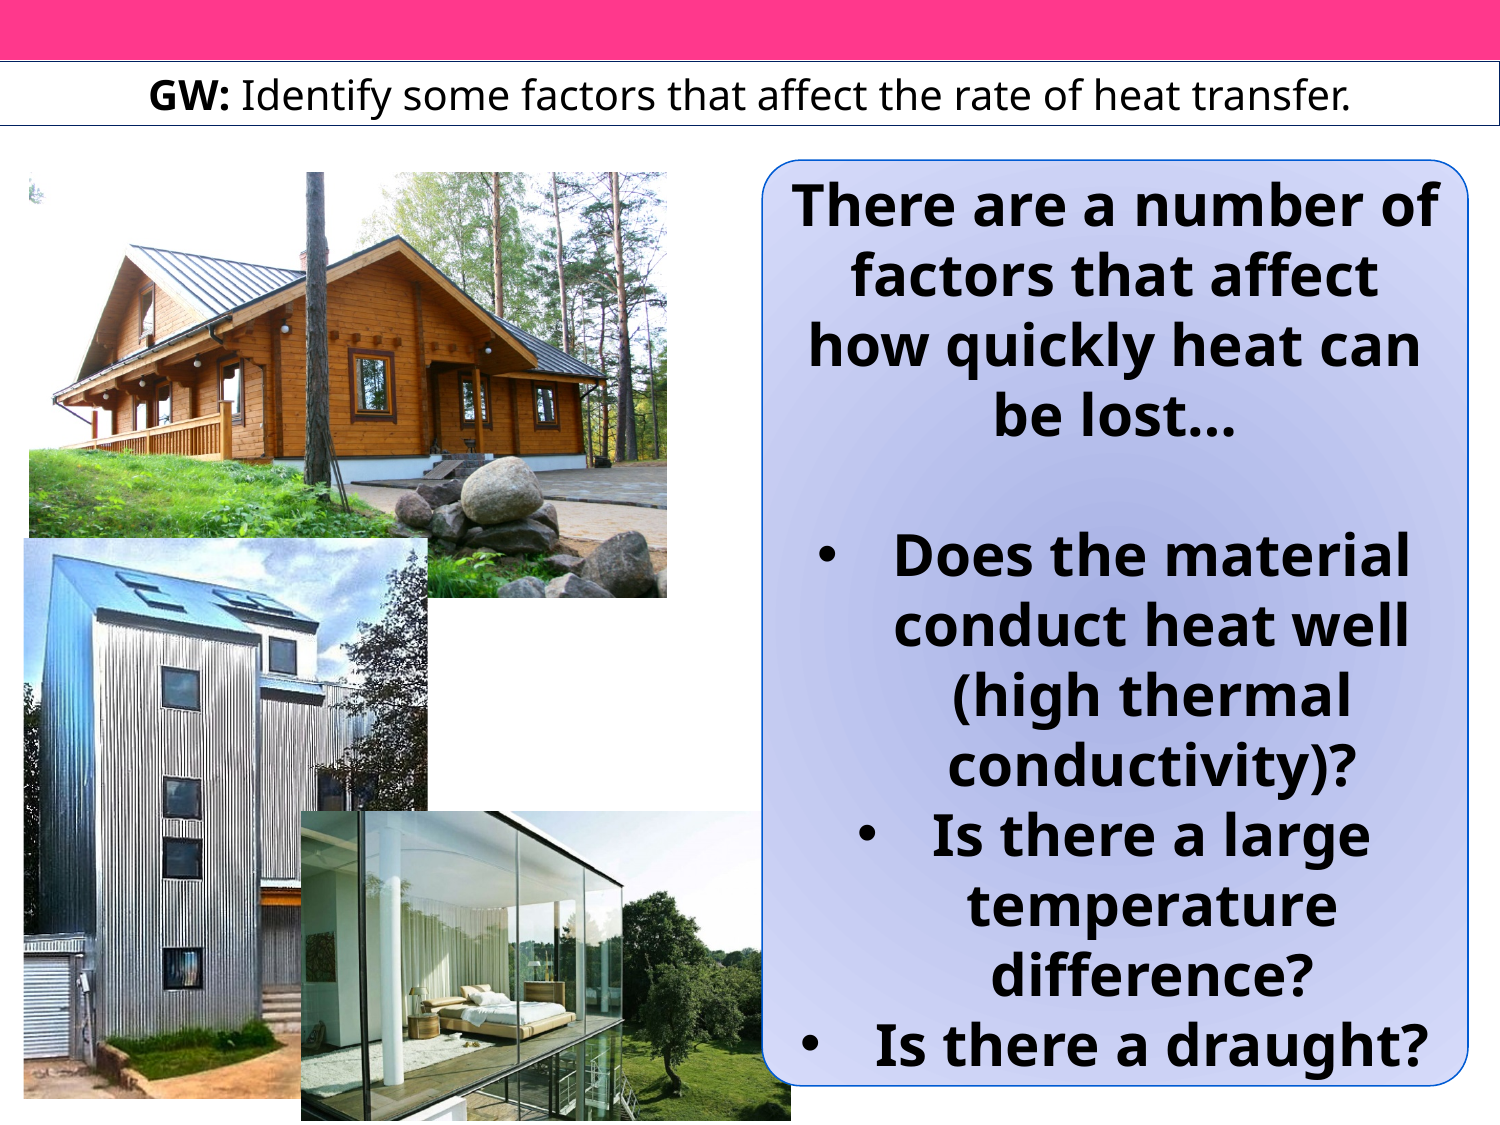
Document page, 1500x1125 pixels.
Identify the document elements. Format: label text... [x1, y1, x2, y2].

picture [23, 172, 792, 1122]
text_box GW: Identify some factors that affect the rate of heat transfer. [0, 61, 1500, 126]
text_box There are a number of factors that affect how quickly heat can be lost… Does the material conduct heat well (high thermal conductivity)? Is there a large temperature difference? Is there a draught? [761, 159, 1469, 1087]
